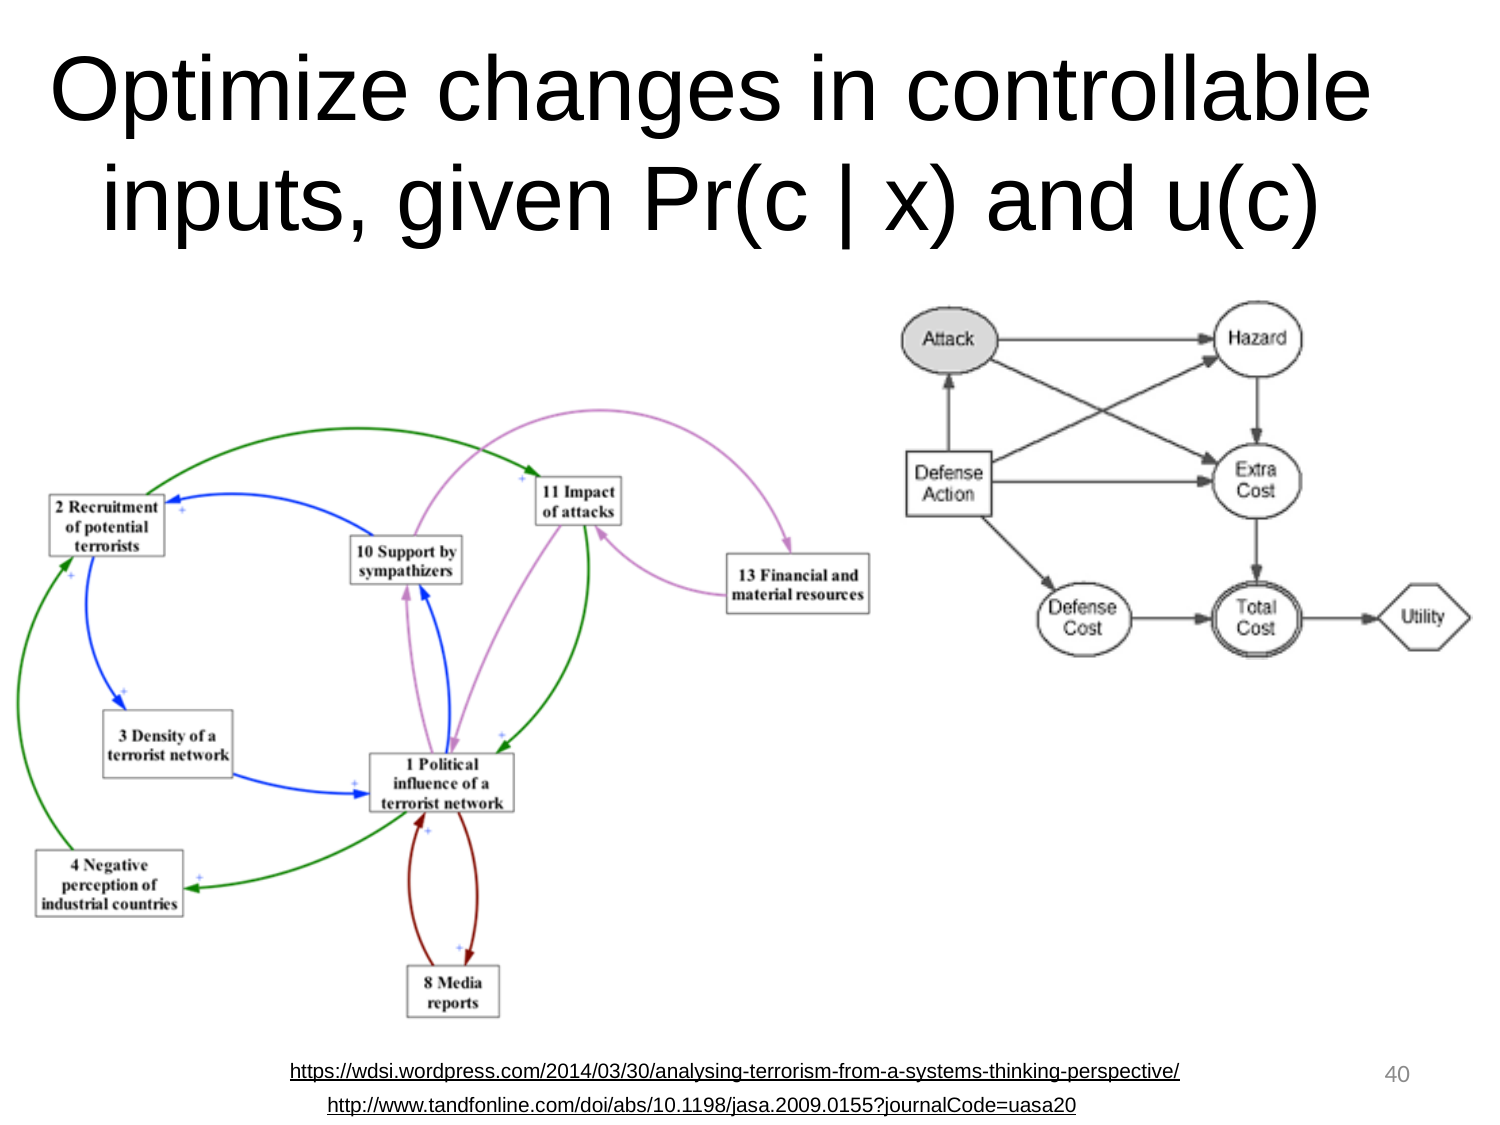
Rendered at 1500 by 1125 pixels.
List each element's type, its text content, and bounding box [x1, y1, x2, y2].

picture [899, 299, 1473, 661]
title Optimize changes in controllable inputs, given Pr(c | x) and u(c) [0, 44, 1426, 233]
text_box http://www.tandfonline.com/doi/abs/10.1198/jasa.2009.0155?journalCode=uasa20 [312, 1084, 1138, 1125]
picture [8, 399, 876, 1026]
slide_number 40 [1074, 1042, 1425, 1103]
text_box https://wdsi.wordpress.com/2014/03/30/analysing-terrorism-from-a-systems-thinking-perspective/ [274, 1050, 1338, 1090]
